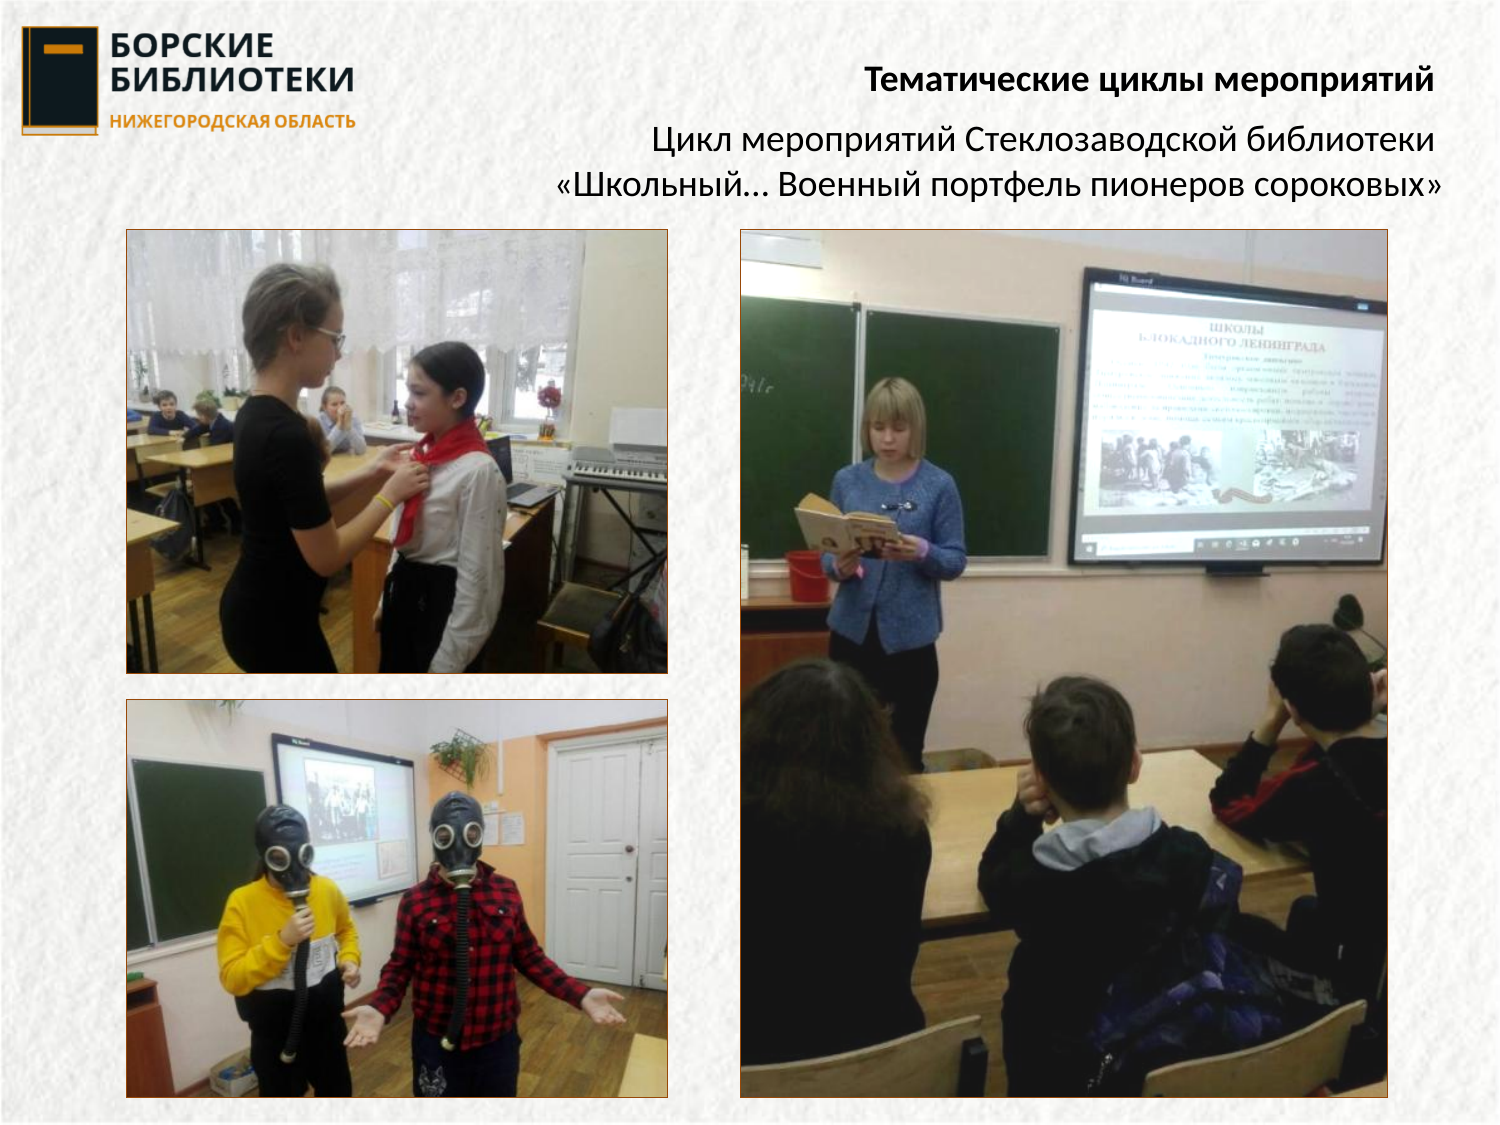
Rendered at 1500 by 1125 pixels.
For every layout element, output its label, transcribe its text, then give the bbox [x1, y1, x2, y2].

picture [0, 0, 1500, 1125]
text_box Тематические циклы мероприятий [849, 46, 1450, 107]
text_box Цикл мероприятий Стеклозаводской библиотеки «Школьный… Военный портфель пионеров сороковых» [299, 107, 1460, 212]
